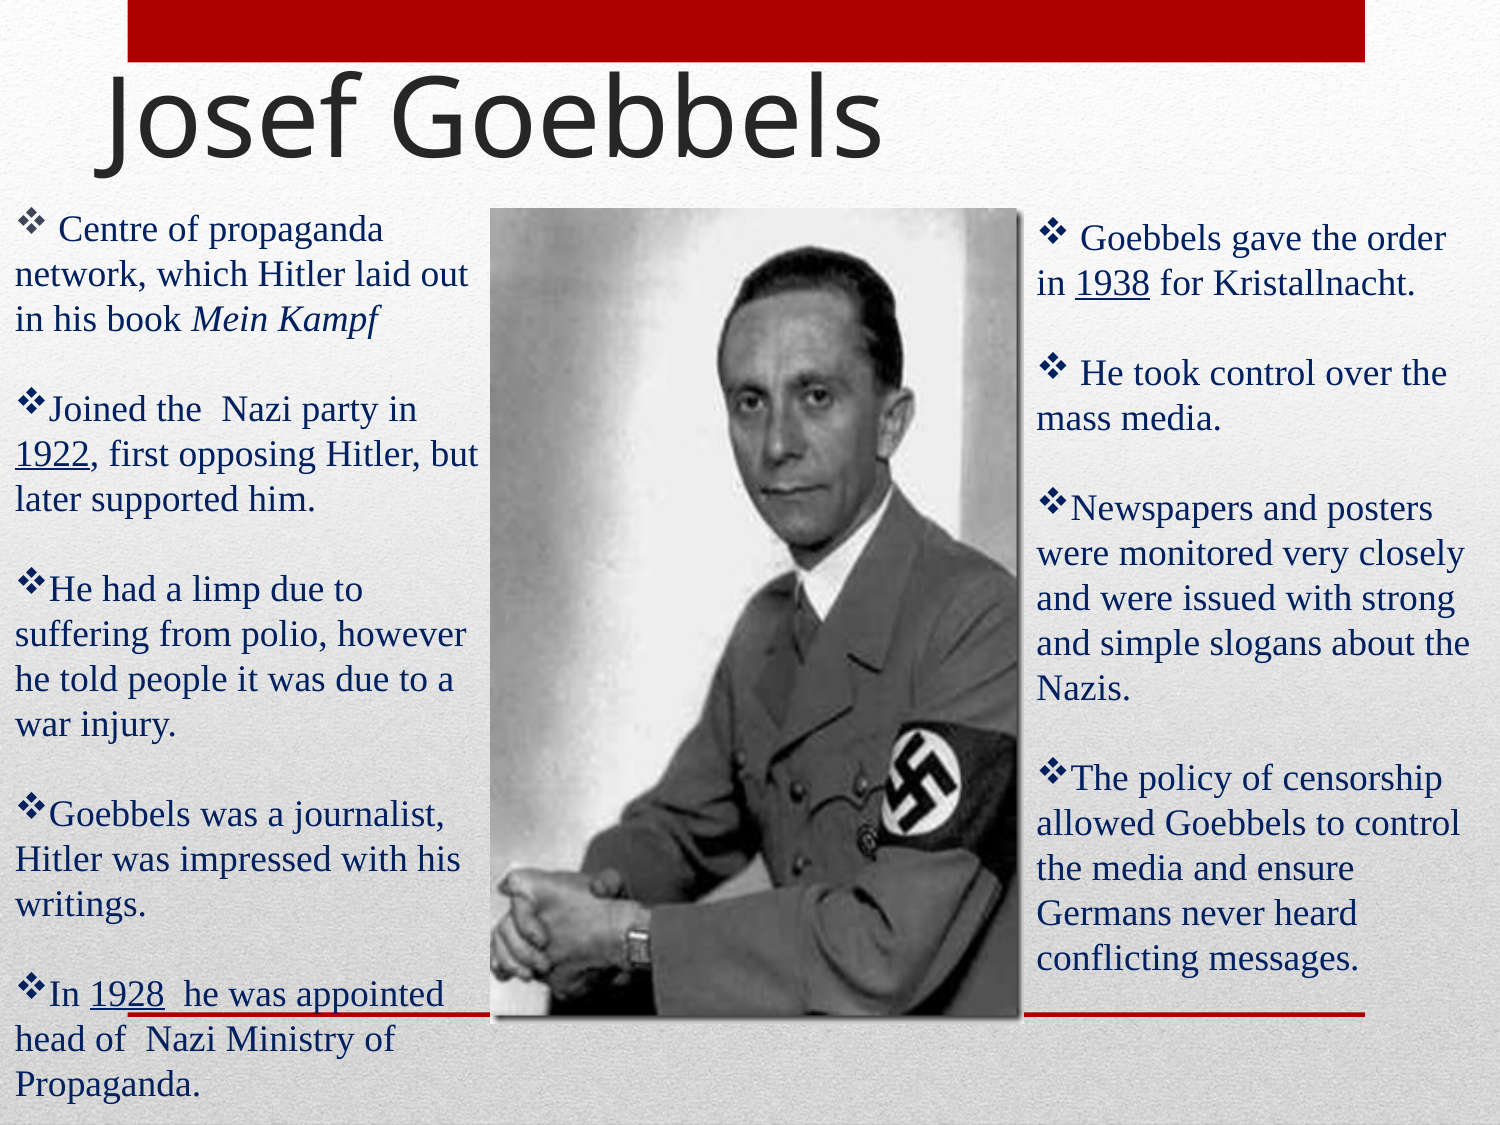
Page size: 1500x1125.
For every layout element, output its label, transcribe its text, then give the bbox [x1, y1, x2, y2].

title Josef Goebbels [88, 0, 1439, 188]
text_box Goebbels gave the order in 1938 for Kristallnacht. He took control over the mass media. Newspapers and posters were monitored very closely and were issued with strong and simple slogans about the Nazis. The policy of censorship allowed Goebbels to control the media and ensure Germans never heard conflicting messages. [1021, 160, 1500, 986]
picture [489, 207, 1024, 1024]
text_box Centre of propaganda network, which Hitler laid out in his book Mein Kampf Joined the Nazi party in 1922, first opposing Hitler, but later supported him. He had a limp due to suffering from polio, however he told people it was due to a war injury. Goebbels was a journalist, Hitler was impressed with his writings. In 1928 he was appointed head of Nazi Ministry of Propaganda. [0, 196, 514, 1125]
